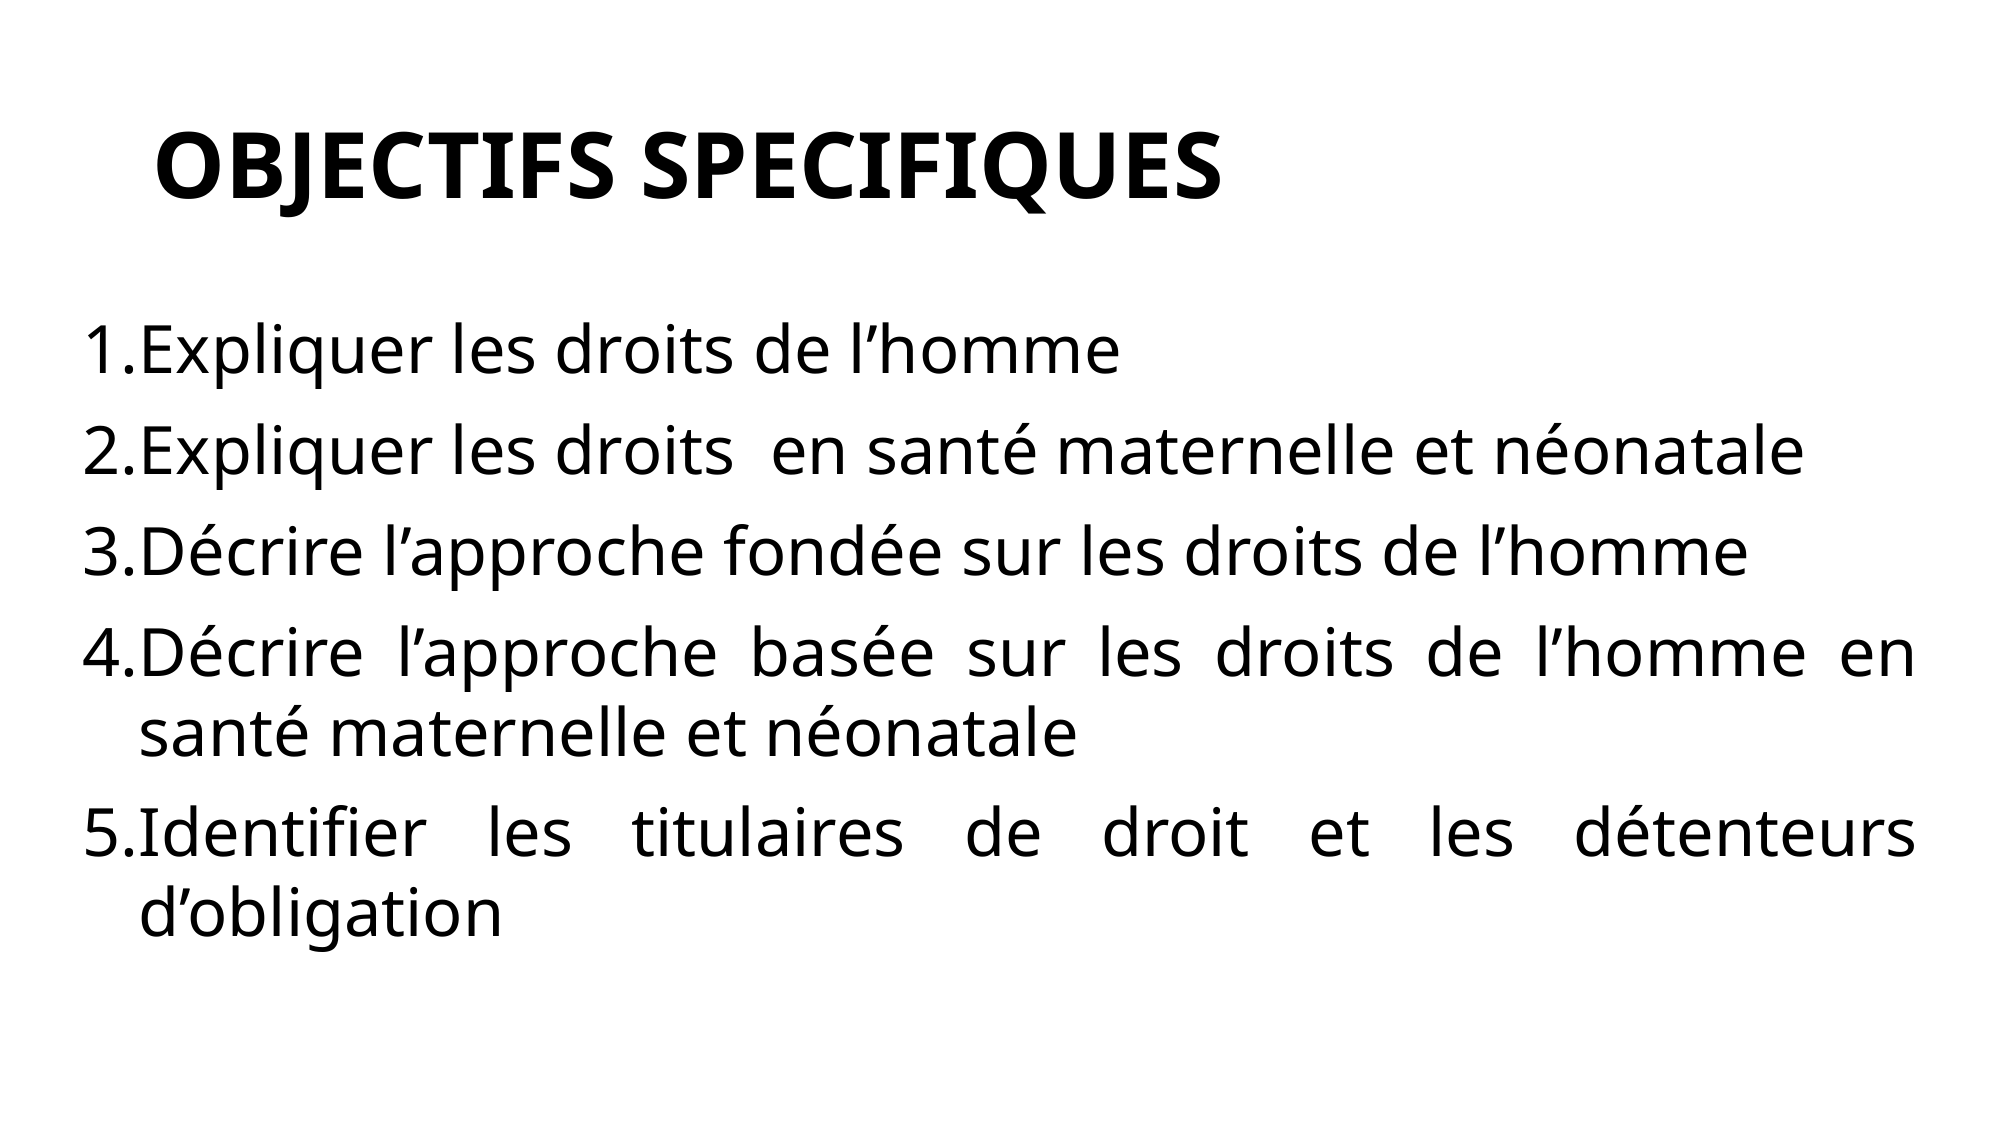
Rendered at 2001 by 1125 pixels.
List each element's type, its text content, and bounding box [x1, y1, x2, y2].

list Expliquer les droits de l’homme Expliquer les droits en santé maternelle et néonatale Décrire l’approche fondée sur les droits de l’homme Décrire l’approche basée sur les droits de l’homme en santé maternelle et néonatale Identifier les titulaires de droit et les détenteurs d’obligation [67, 299, 1935, 1033]
title OBJECTIFS SPECIFIQUES [137, 59, 1863, 278]
